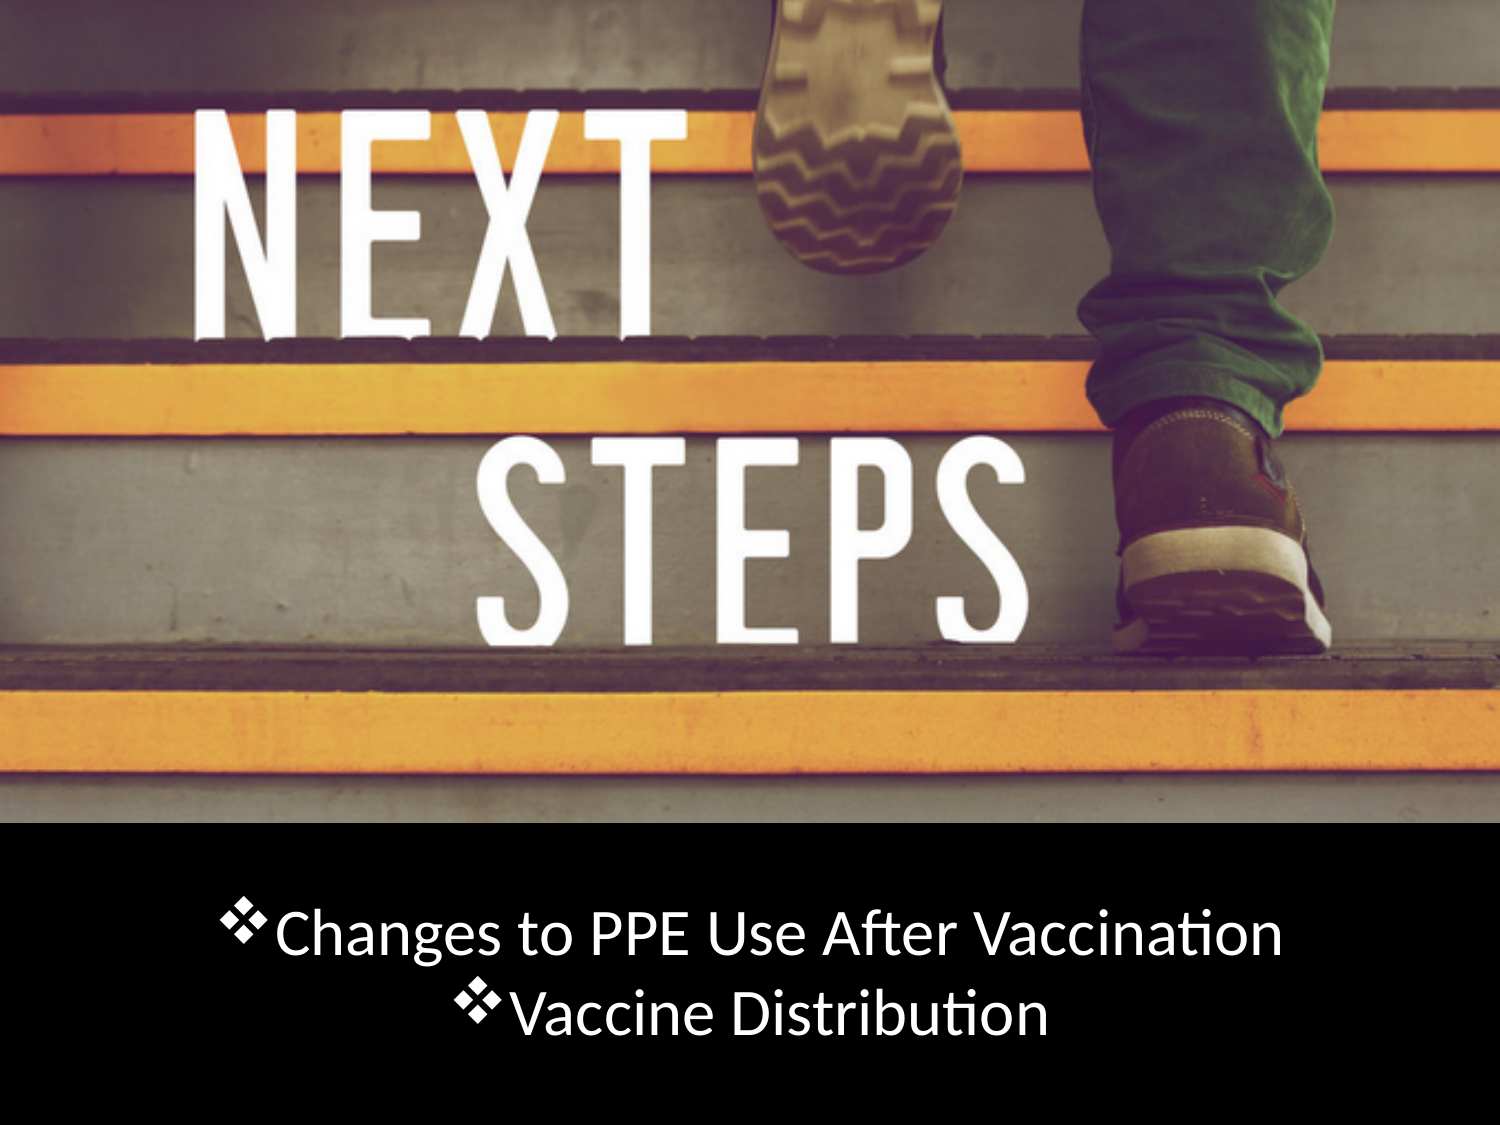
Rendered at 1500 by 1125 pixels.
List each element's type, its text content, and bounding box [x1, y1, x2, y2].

picture [0, 0, 1500, 823]
text_box [0, 823, 1500, 1125]
text_box Changes to PPE Use After Vaccination Vaccine Distribution [199, 881, 1301, 1056]
